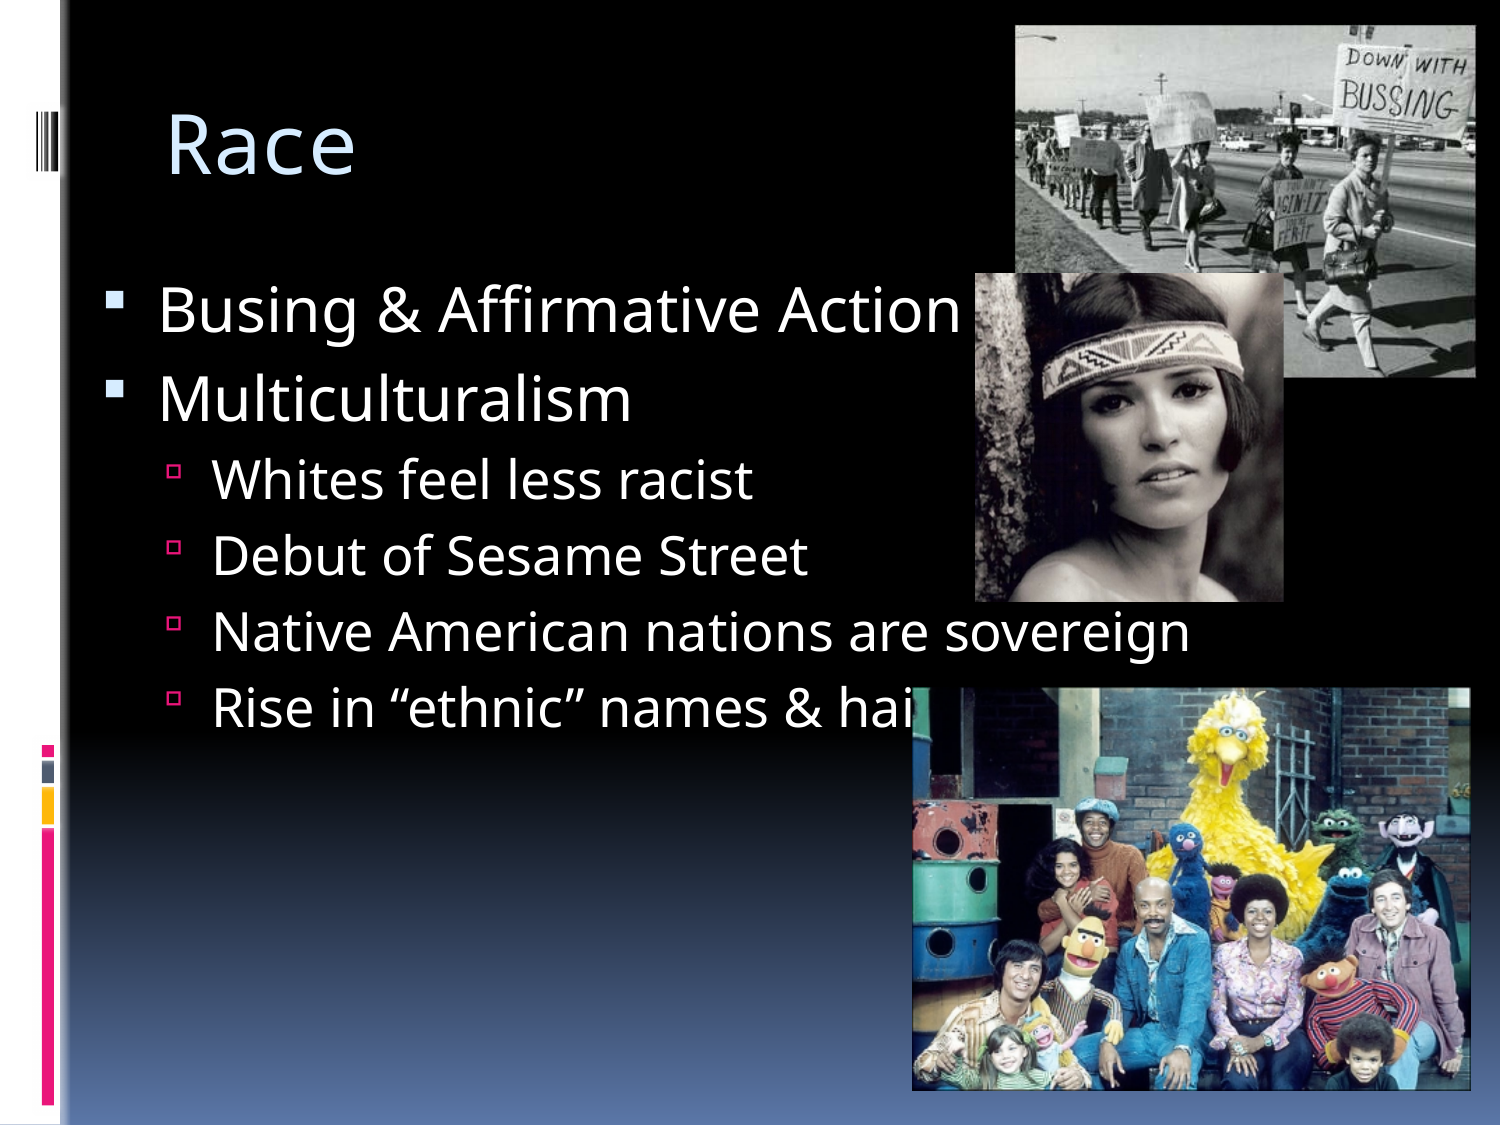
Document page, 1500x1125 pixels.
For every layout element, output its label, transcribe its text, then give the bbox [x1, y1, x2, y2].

title Race [150, 83, 1005, 234]
picture [912, 687, 1472, 1092]
picture [1013, 24, 1478, 379]
picture [974, 272, 1284, 602]
list Busing & Affirmative Action Multiculturalism Whites feel less racist Debut of Sesame Street Native American nations are sovereign Rise in “ethnic” names & hair [75, 262, 1425, 1063]
